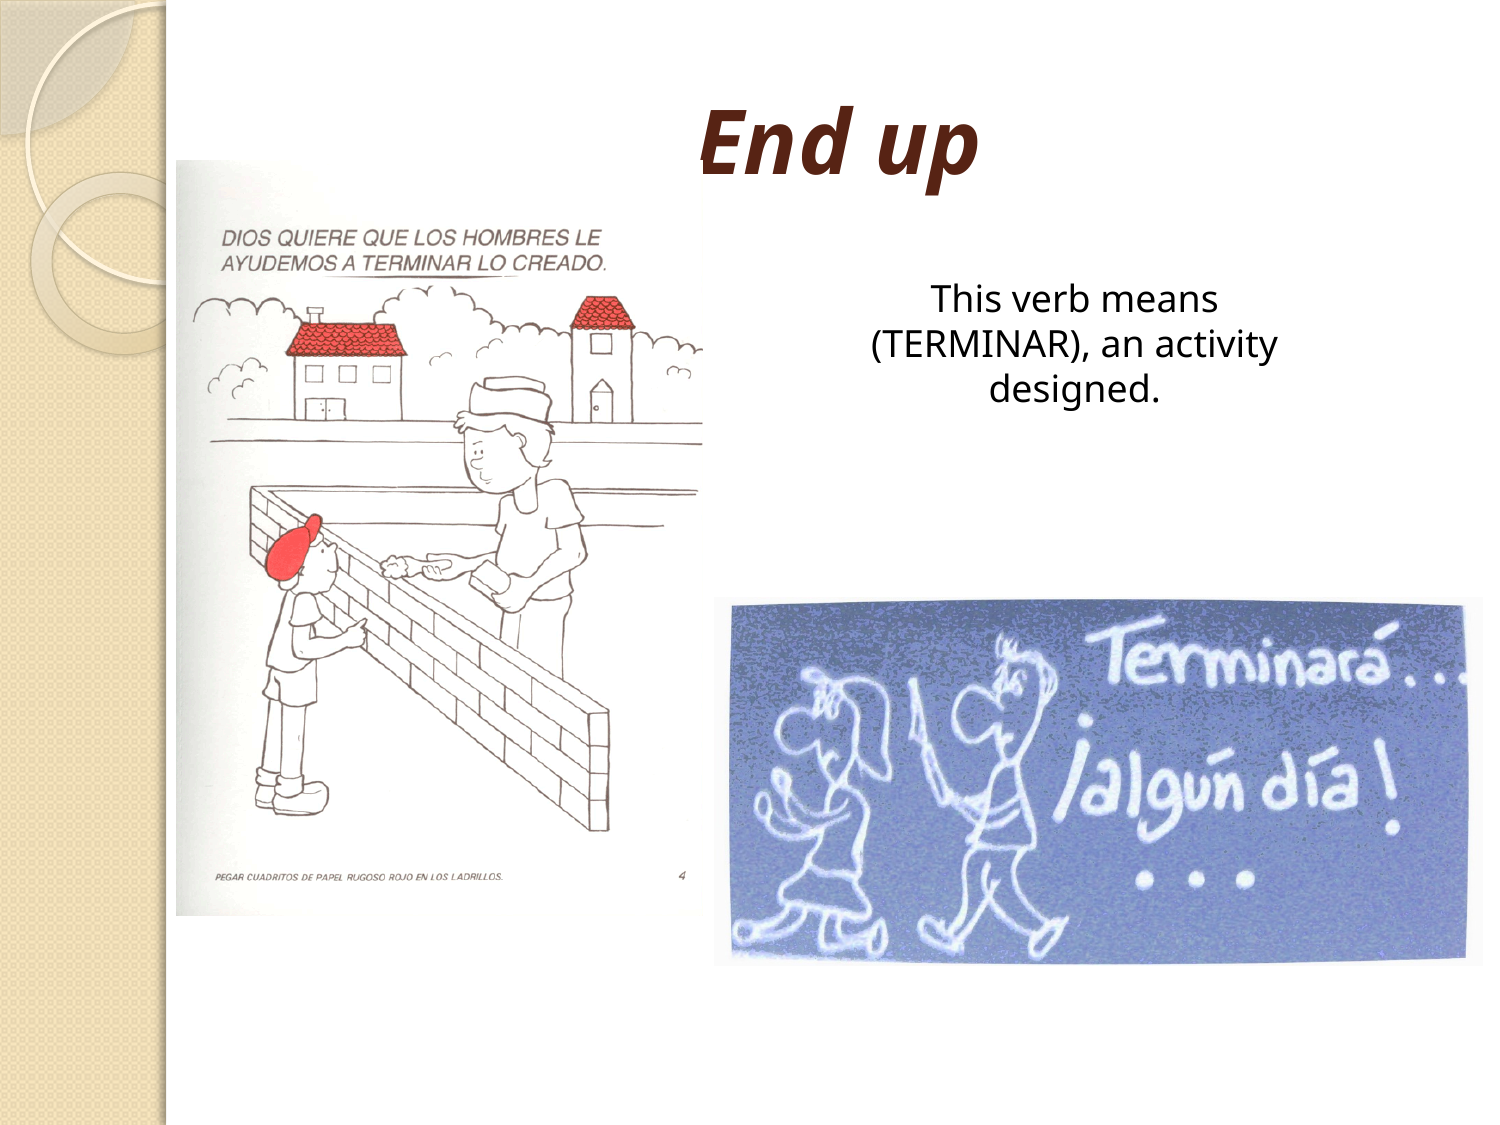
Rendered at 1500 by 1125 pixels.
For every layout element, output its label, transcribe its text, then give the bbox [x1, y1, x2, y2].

picture [714, 597, 1483, 967]
picture [176, 160, 703, 916]
text_box This verb means (TERMINAR), an activity designed. [832, 267, 1317, 417]
title End up [235, 45, 1466, 233]
